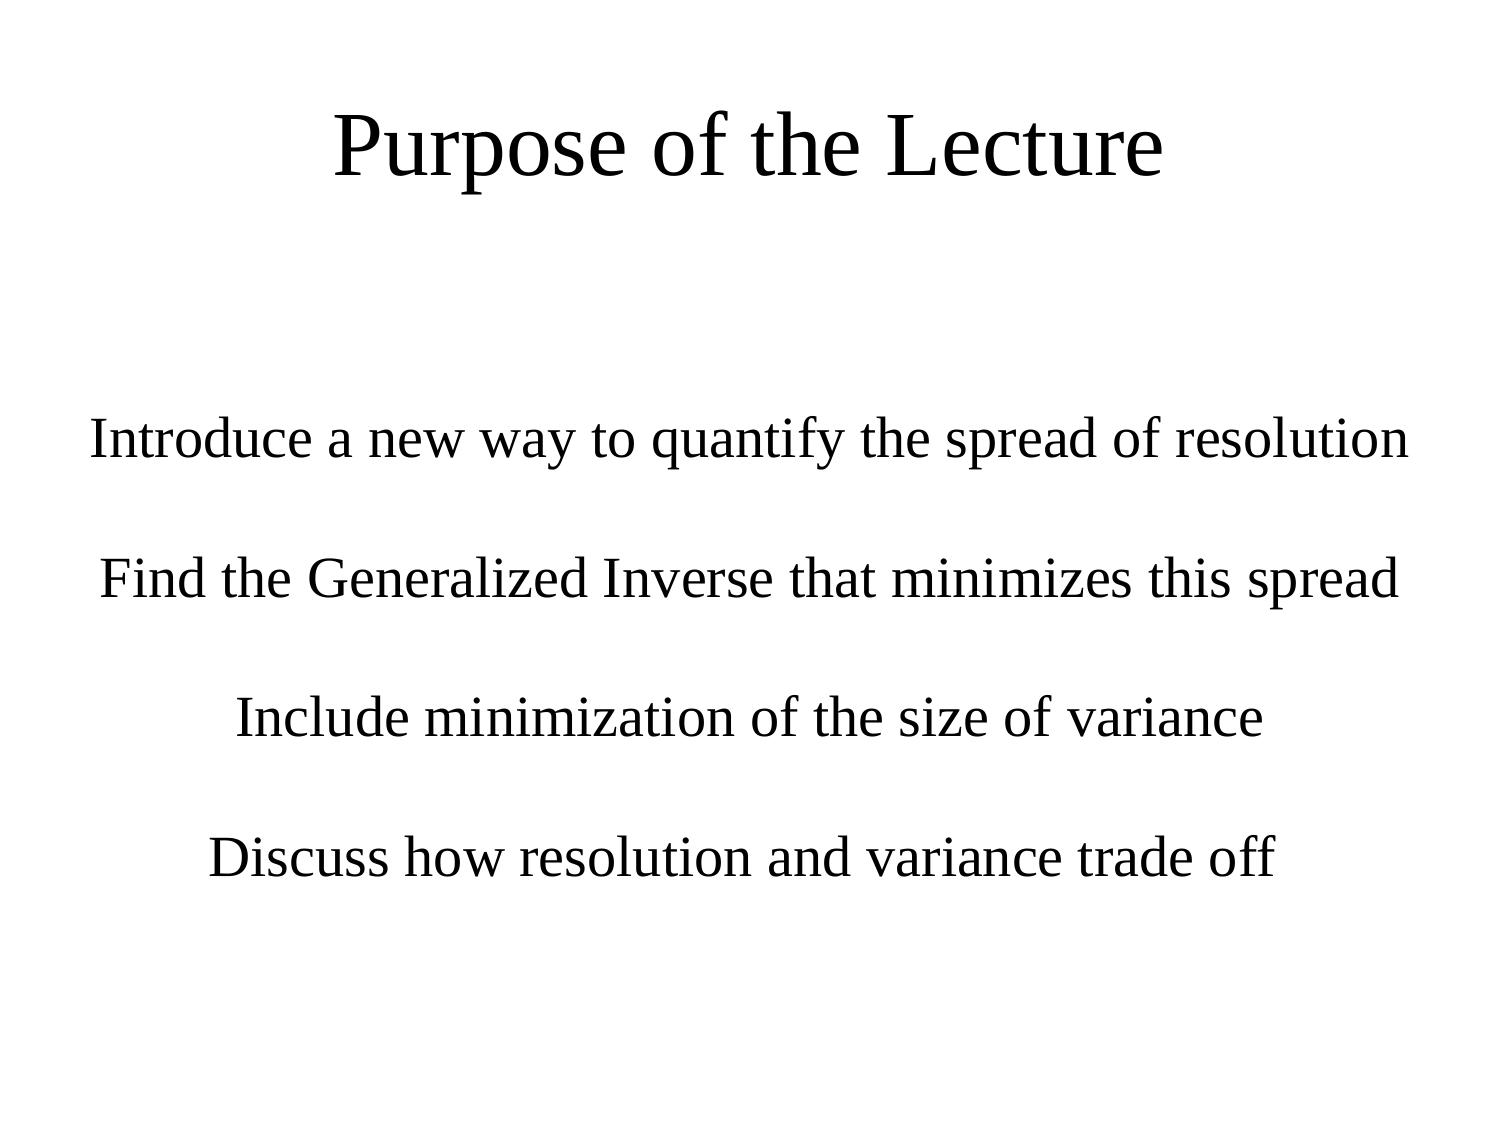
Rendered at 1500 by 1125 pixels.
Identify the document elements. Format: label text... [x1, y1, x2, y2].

title Purpose of the Lecture [75, 45, 1425, 233]
text_box Introduce a new way to quantify the spread of resolution Find the Generalized Inverse that minimizes this spread Include minimization of the size of variance Discuss how resolution and variance trade off [0, 337, 1500, 950]
